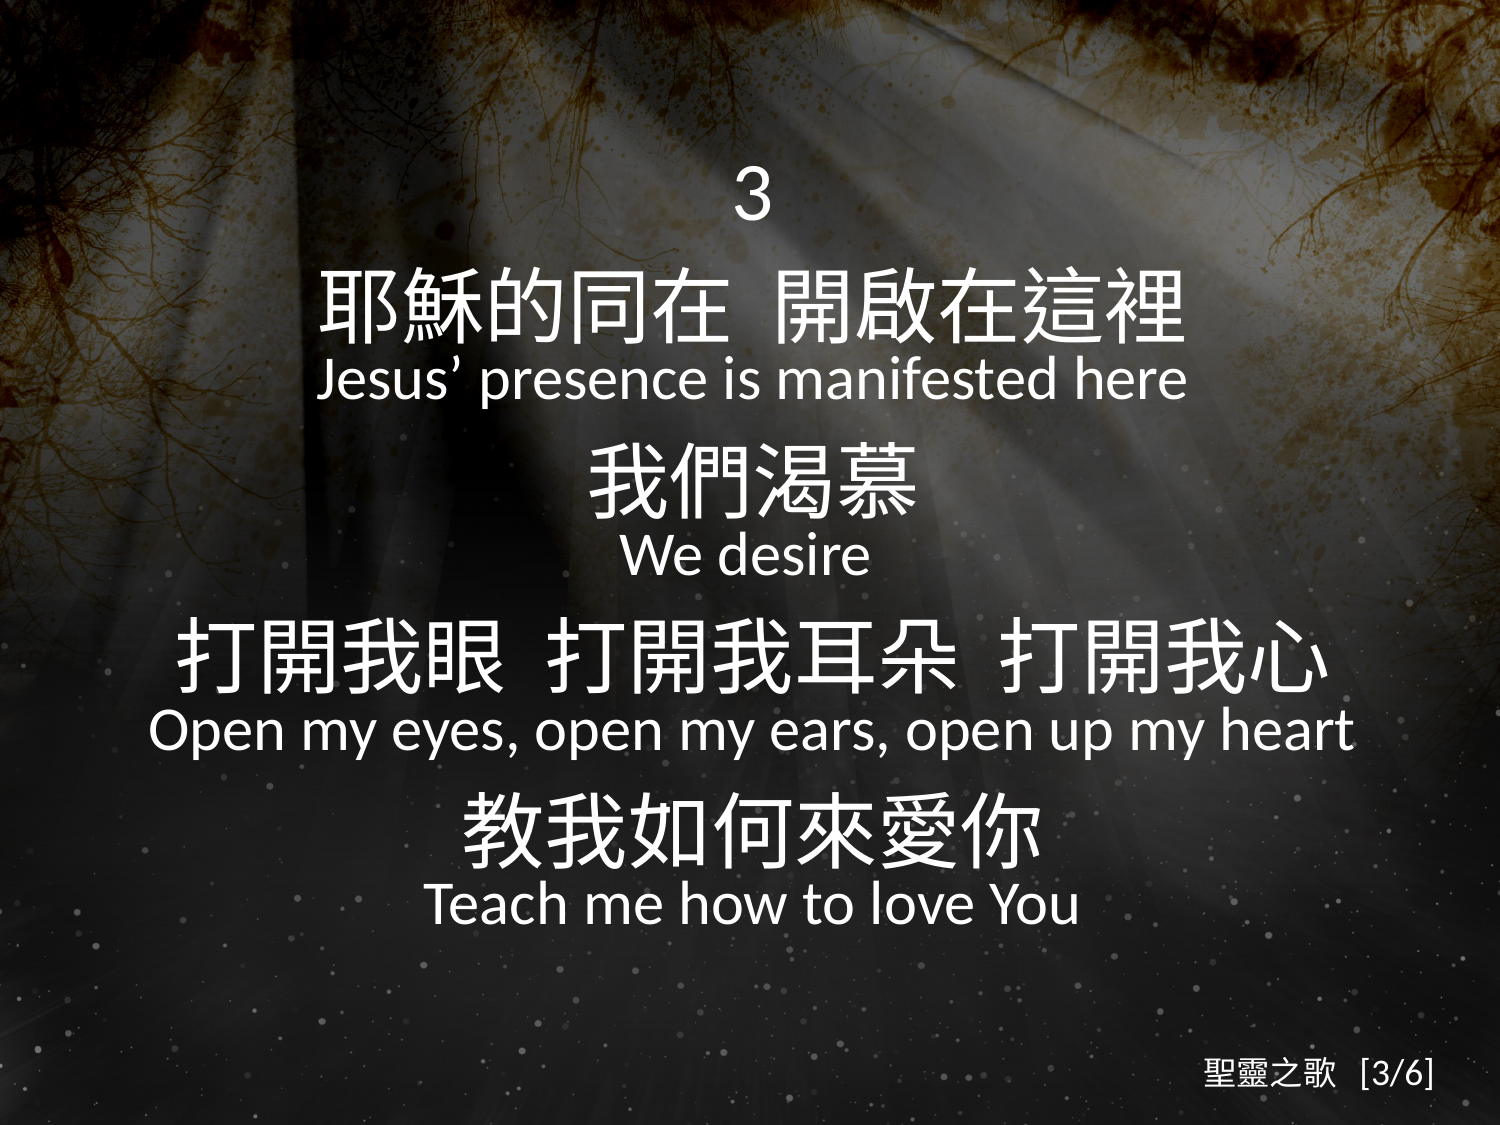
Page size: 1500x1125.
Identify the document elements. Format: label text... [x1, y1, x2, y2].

picture [0, 0, 1500, 1125]
slide_number 聖靈之歌 [3/6] [937, 1040, 1450, 1100]
list 3 耶穌的同在 開啟在這裡 Jesus’ presence is manifested here 我們渴慕 We desire 打開我眼 打開我耳朵 打開我心 Open my eyes, open my ears, open up my heart 教我如何來愛你 Teach me how to love You [75, 149, 1425, 1025]
